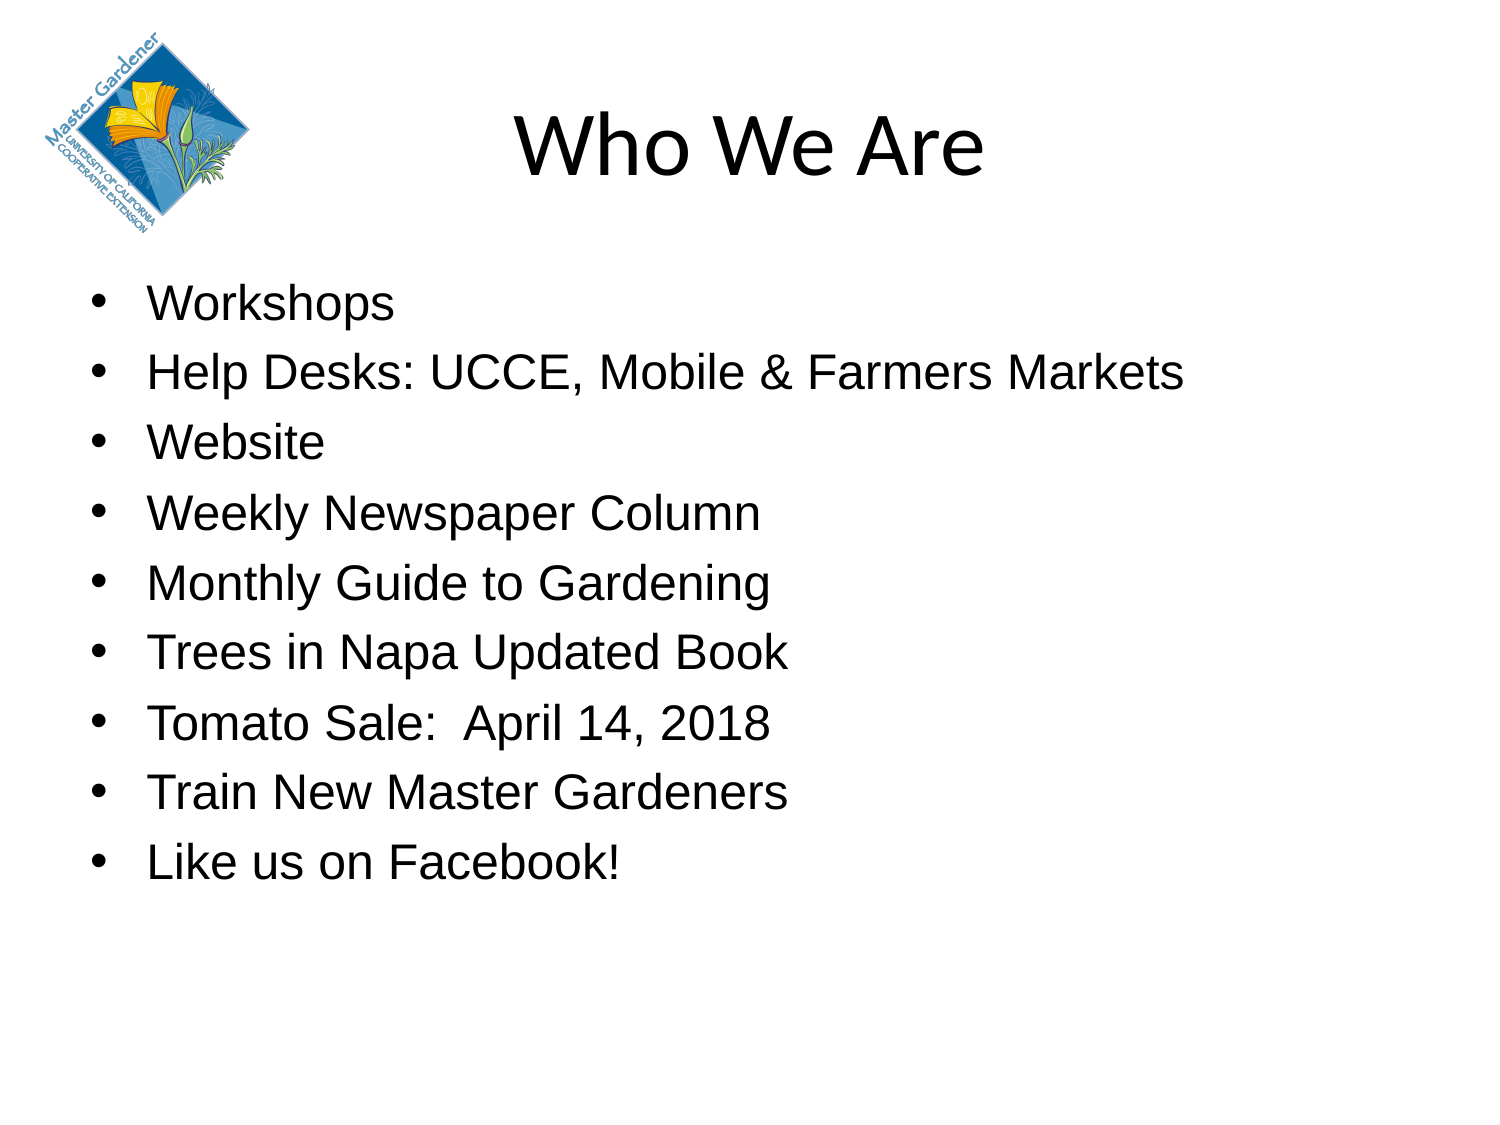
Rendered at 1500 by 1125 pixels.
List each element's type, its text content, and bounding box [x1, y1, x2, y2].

title Who We Are [333, 44, 1426, 233]
list Workshops Help Desks: UCCE, Mobile & Farmers Markets Website Weekly Newspaper Column Monthly Guide to Gardening Trees in Napa Updated Book Tomato Sale: April 14, 2018 Train New Master Gardeners Like us on Facebook! [74, 262, 1426, 1006]
picture [0, 31, 330, 233]
